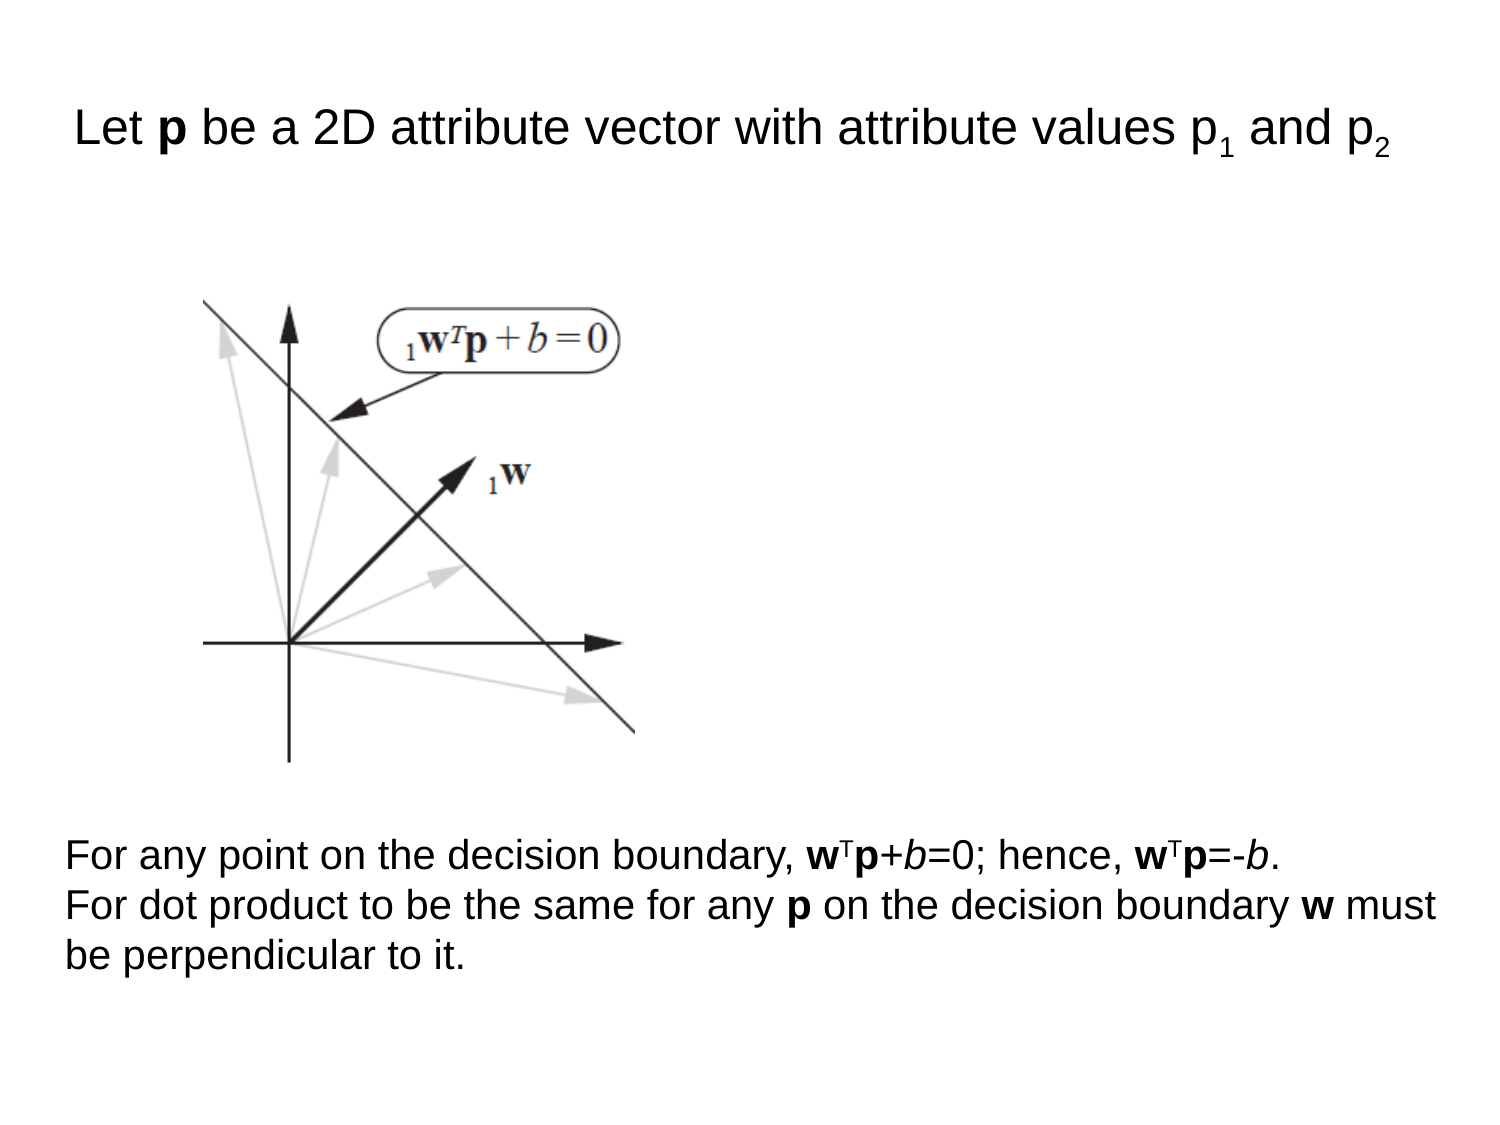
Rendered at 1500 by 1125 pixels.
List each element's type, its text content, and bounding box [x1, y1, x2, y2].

text_box Let p be a 2D attribute vector with attribute values p1 and p2 [58, 87, 1406, 171]
text_box For any point on the decision boundary, wTp+b=0; hence, wTp=-b. For dot product to be the same for any p on the decision boundary w must be perpendicular to it. [49, 820, 1488, 986]
picture [203, 287, 635, 766]
